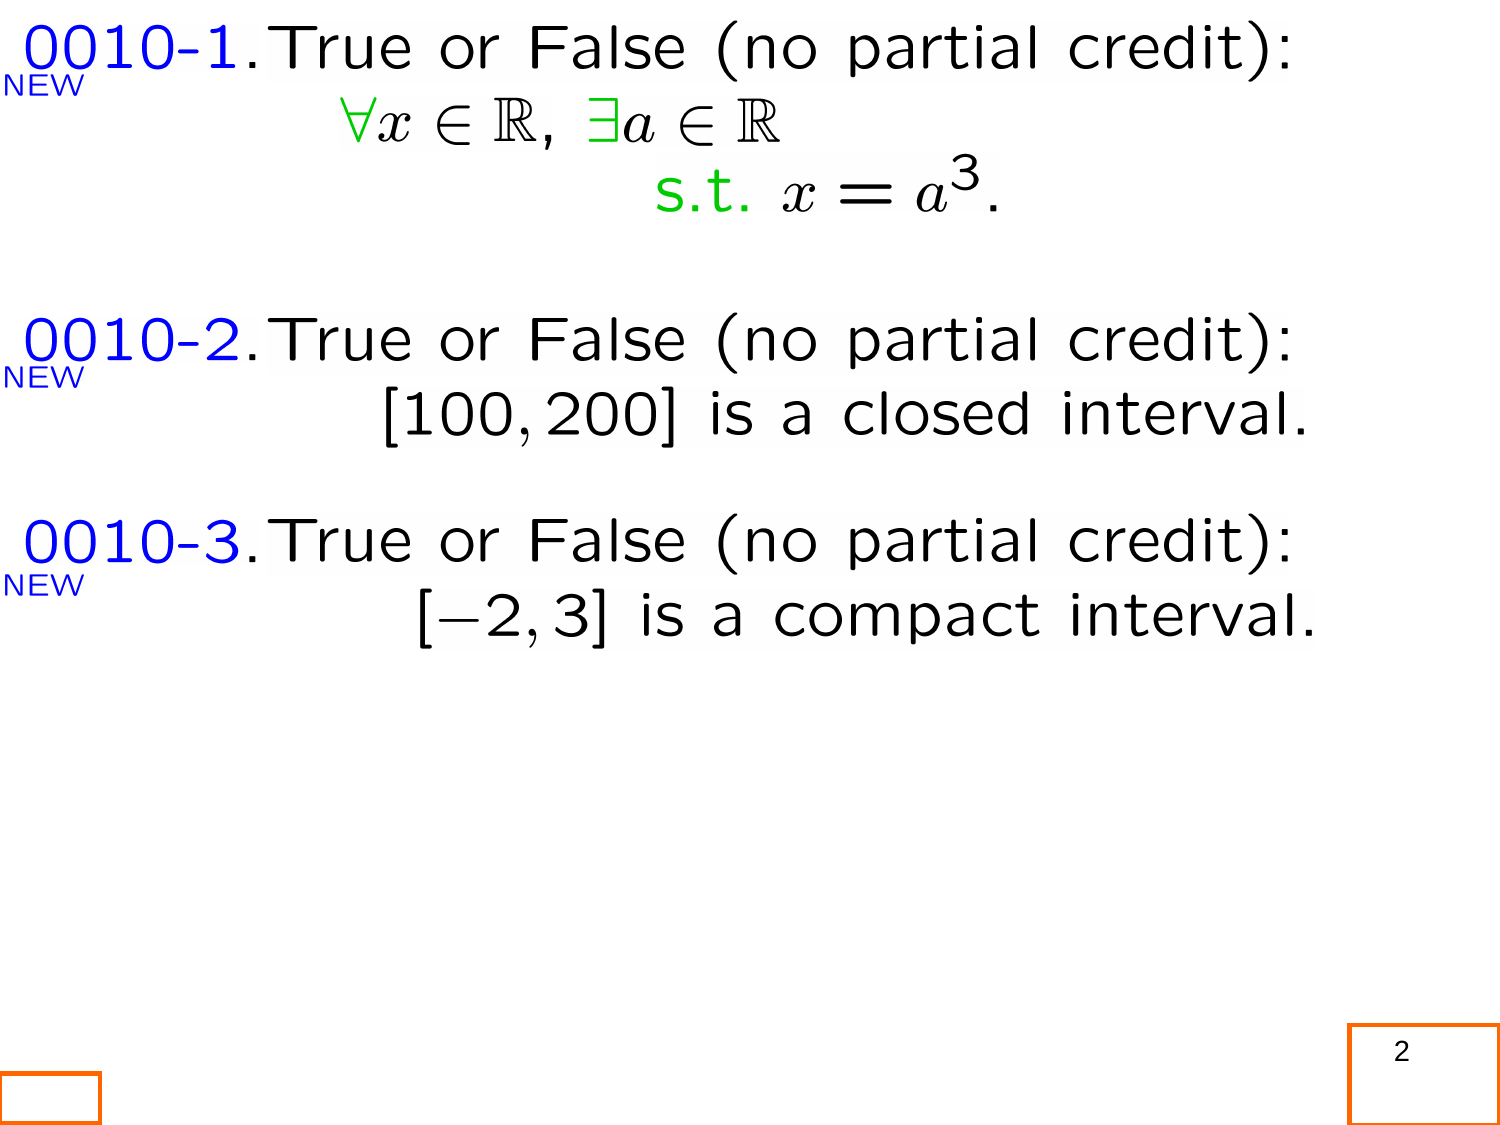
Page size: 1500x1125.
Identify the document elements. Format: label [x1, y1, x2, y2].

text_box [0, 1073, 100, 1124]
picture [24, 24, 258, 72]
picture [386, 386, 1305, 449]
picture [267, 513, 1288, 577]
picture [656, 151, 999, 212]
picture [338, 97, 554, 151]
picture [267, 20, 1288, 83]
picture [24, 518, 258, 566]
picture [420, 587, 1314, 651]
picture [4, 574, 85, 597]
picture [267, 312, 1288, 375]
picture [24, 317, 258, 365]
text_box [1349, 1025, 1500, 1125]
picture [587, 96, 780, 147]
picture [4, 366, 85, 388]
picture [4, 74, 85, 97]
